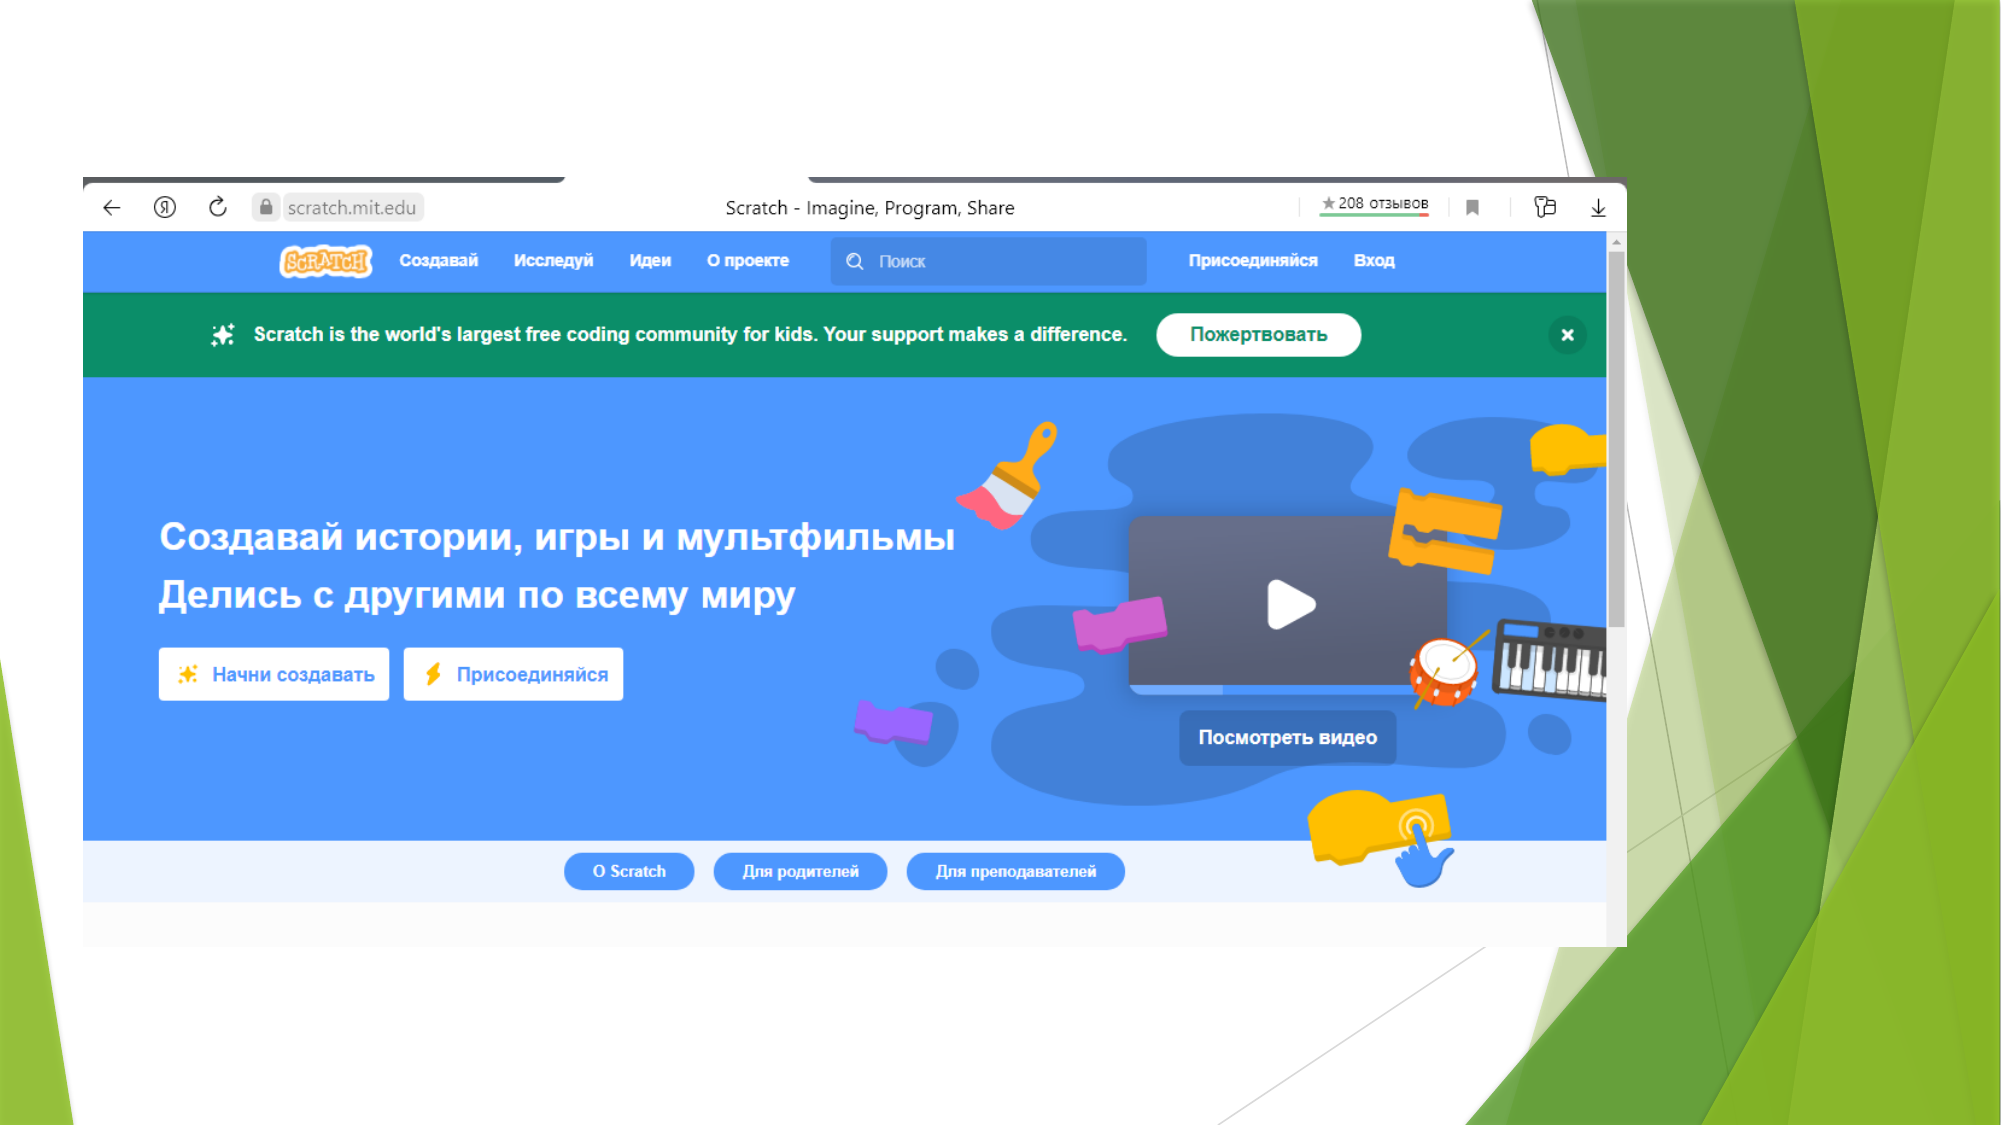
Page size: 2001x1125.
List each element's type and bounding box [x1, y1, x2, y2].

list [82, 177, 1627, 948]
